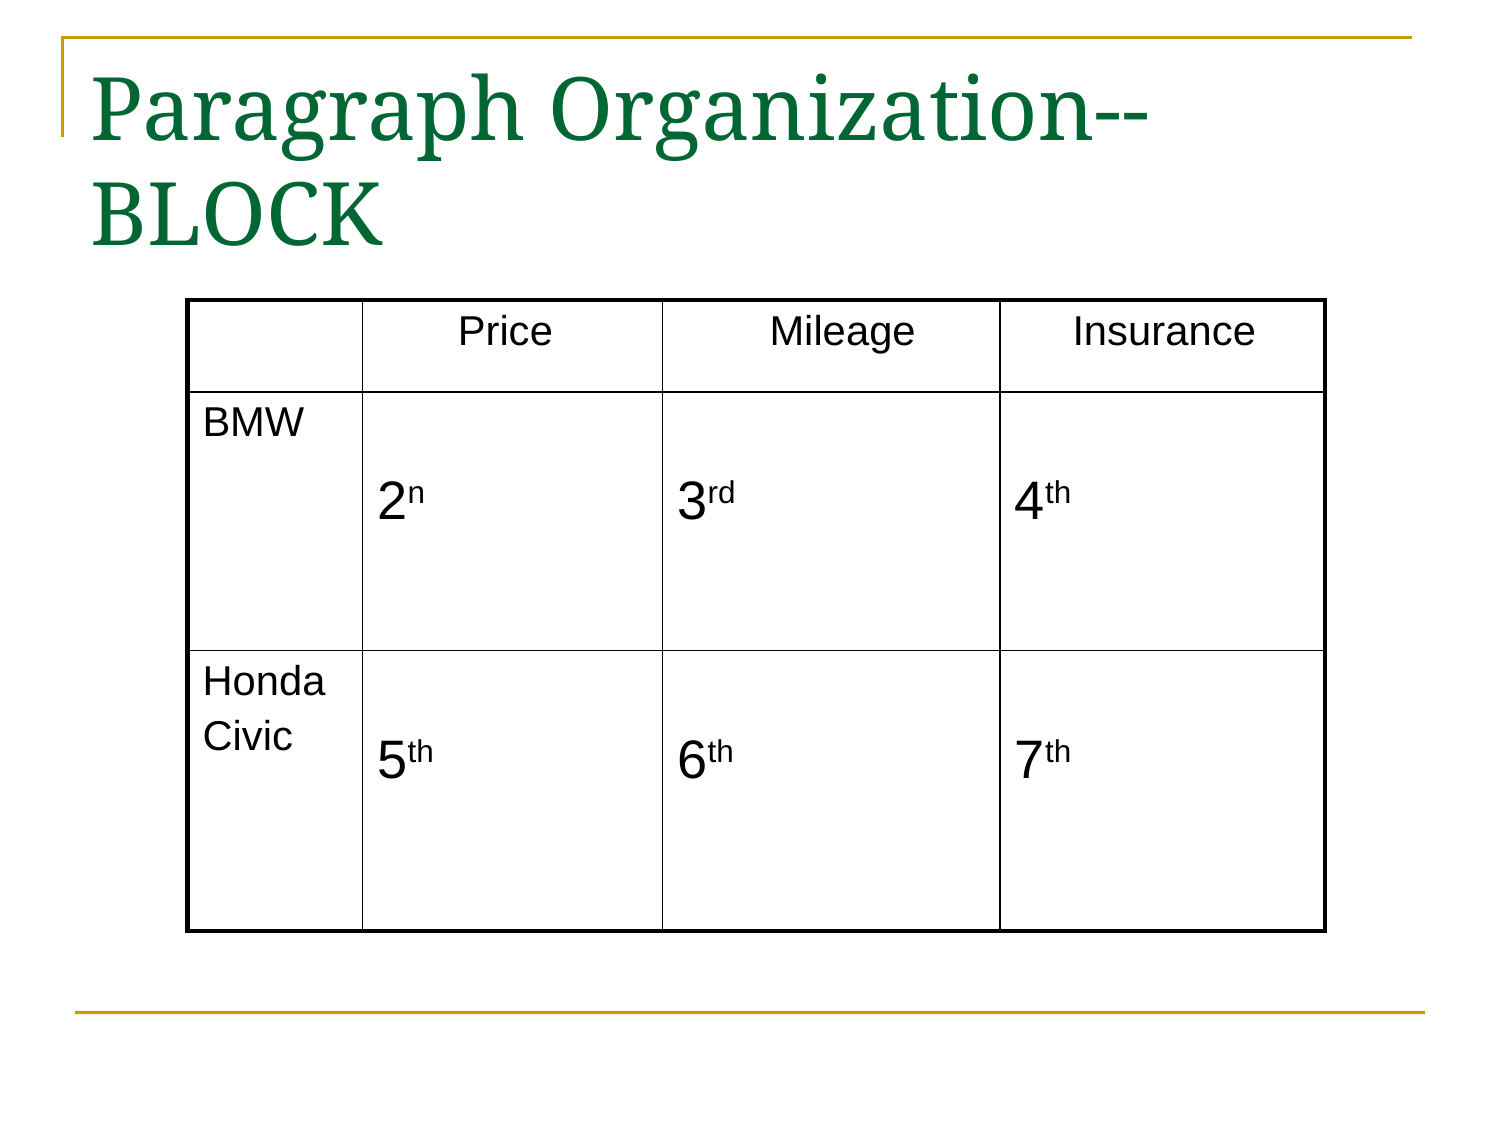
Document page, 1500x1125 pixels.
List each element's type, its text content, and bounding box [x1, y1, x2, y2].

table_cell BMW [190, 393, 362, 650]
table_header Price [363, 302, 662, 391]
table_header Mileage [663, 302, 999, 391]
table_cell 2n [363, 393, 662, 650]
table_header Insurance [1001, 302, 1323, 391]
table_cell 6th [663, 651, 999, 929]
table_cell 4th [1001, 393, 1323, 650]
table_cell 5th [363, 651, 662, 929]
table_cell 3rd [663, 393, 999, 650]
table_cell Honda Civic [190, 651, 362, 929]
table_header [190, 302, 362, 391]
table_cell 7th [1001, 651, 1323, 929]
title Paragraph Organization--BLOCK [74, 45, 1426, 233]
